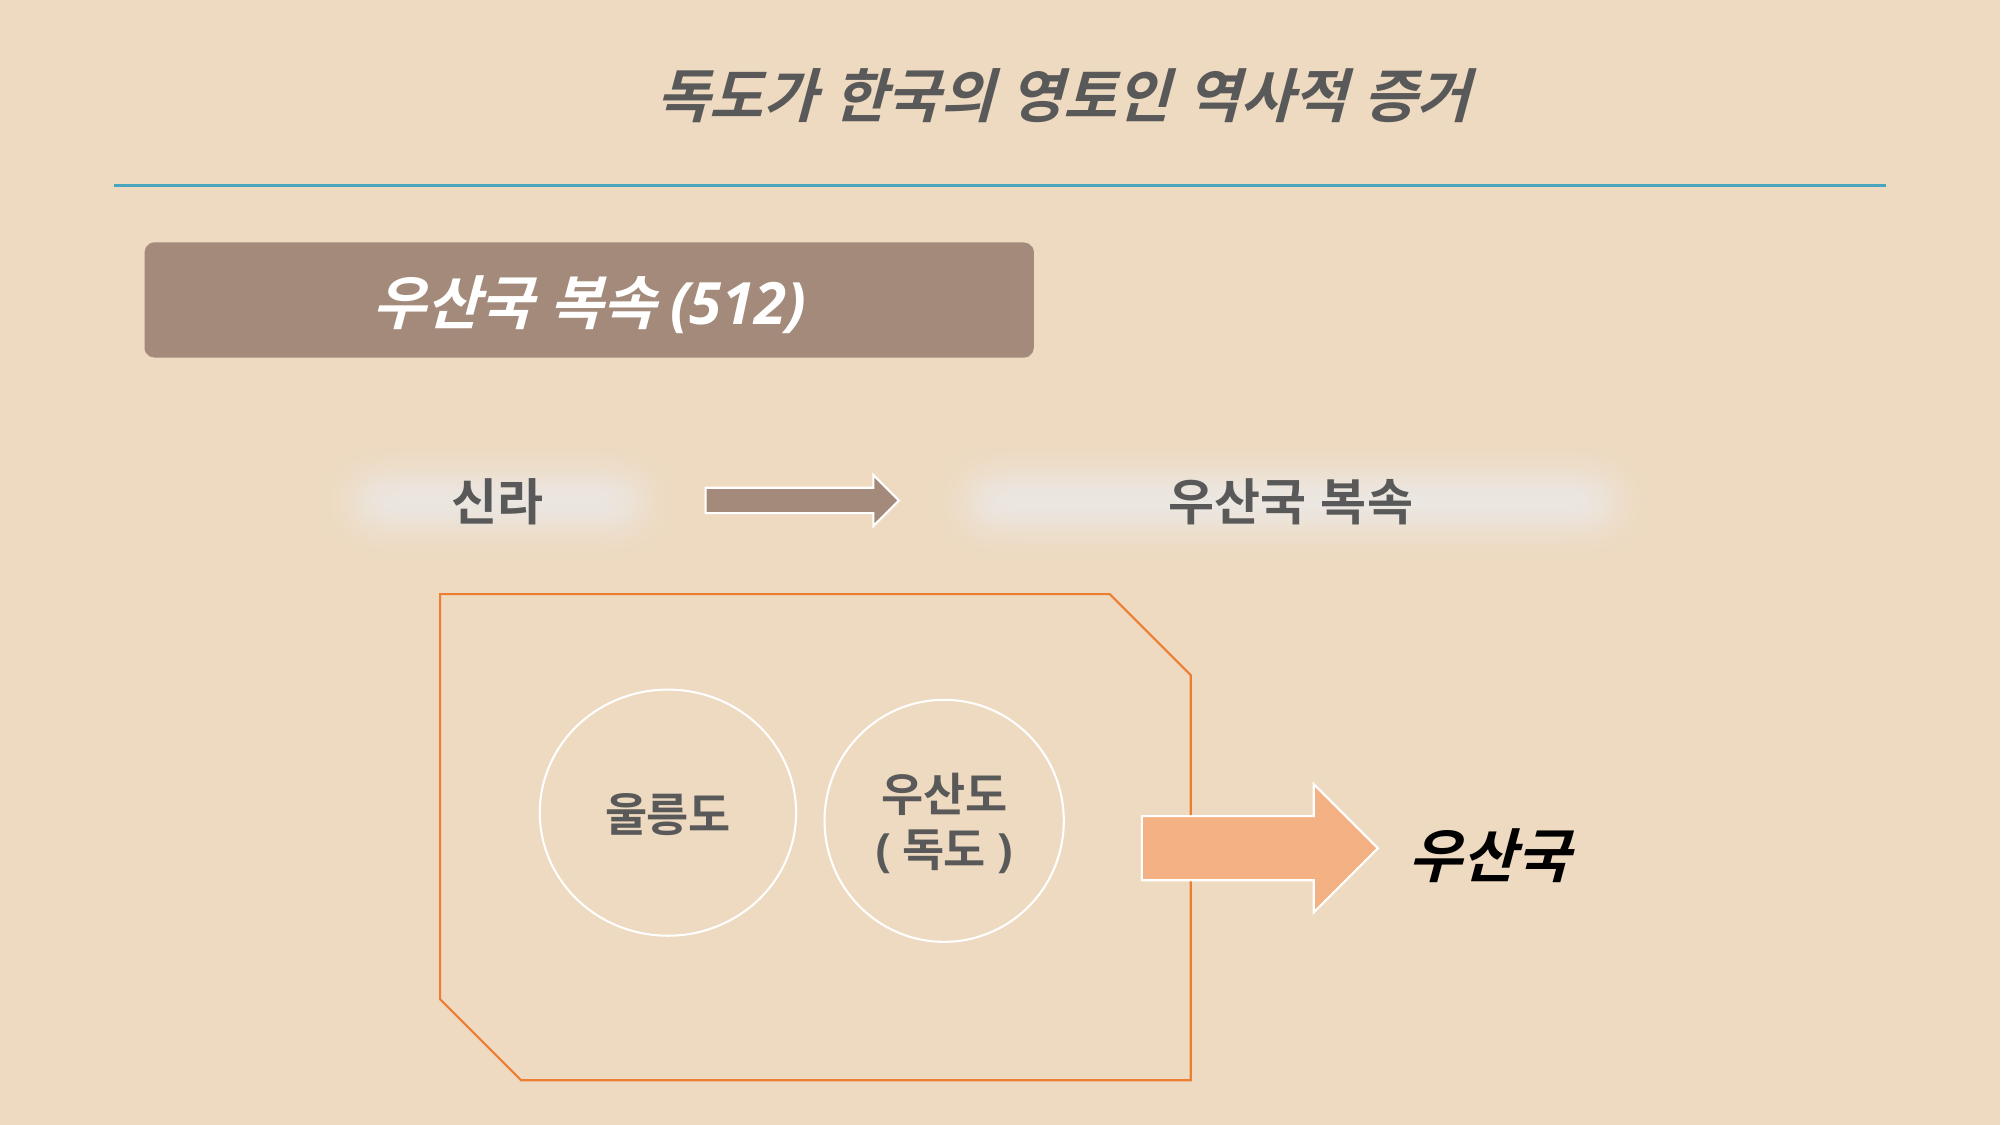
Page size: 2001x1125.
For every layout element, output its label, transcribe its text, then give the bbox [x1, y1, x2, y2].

text_box [998, 491, 1587, 512]
text_box 울릉도 [538, 688, 798, 937]
text_box [704, 472, 901, 529]
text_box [387, 493, 610, 509]
text_box [143, 241, 1035, 359]
text_box 우산국 [1394, 811, 1700, 897]
text_box [439, 593, 1192, 1082]
text_box 우산국 복속(512) [188, 258, 990, 344]
text_box [1140, 781, 1380, 915]
text_box 우산도 (독도) [823, 698, 1065, 943]
text_box 독도가 한국의 영토인 역사적 증거 [569, 16, 1557, 166]
